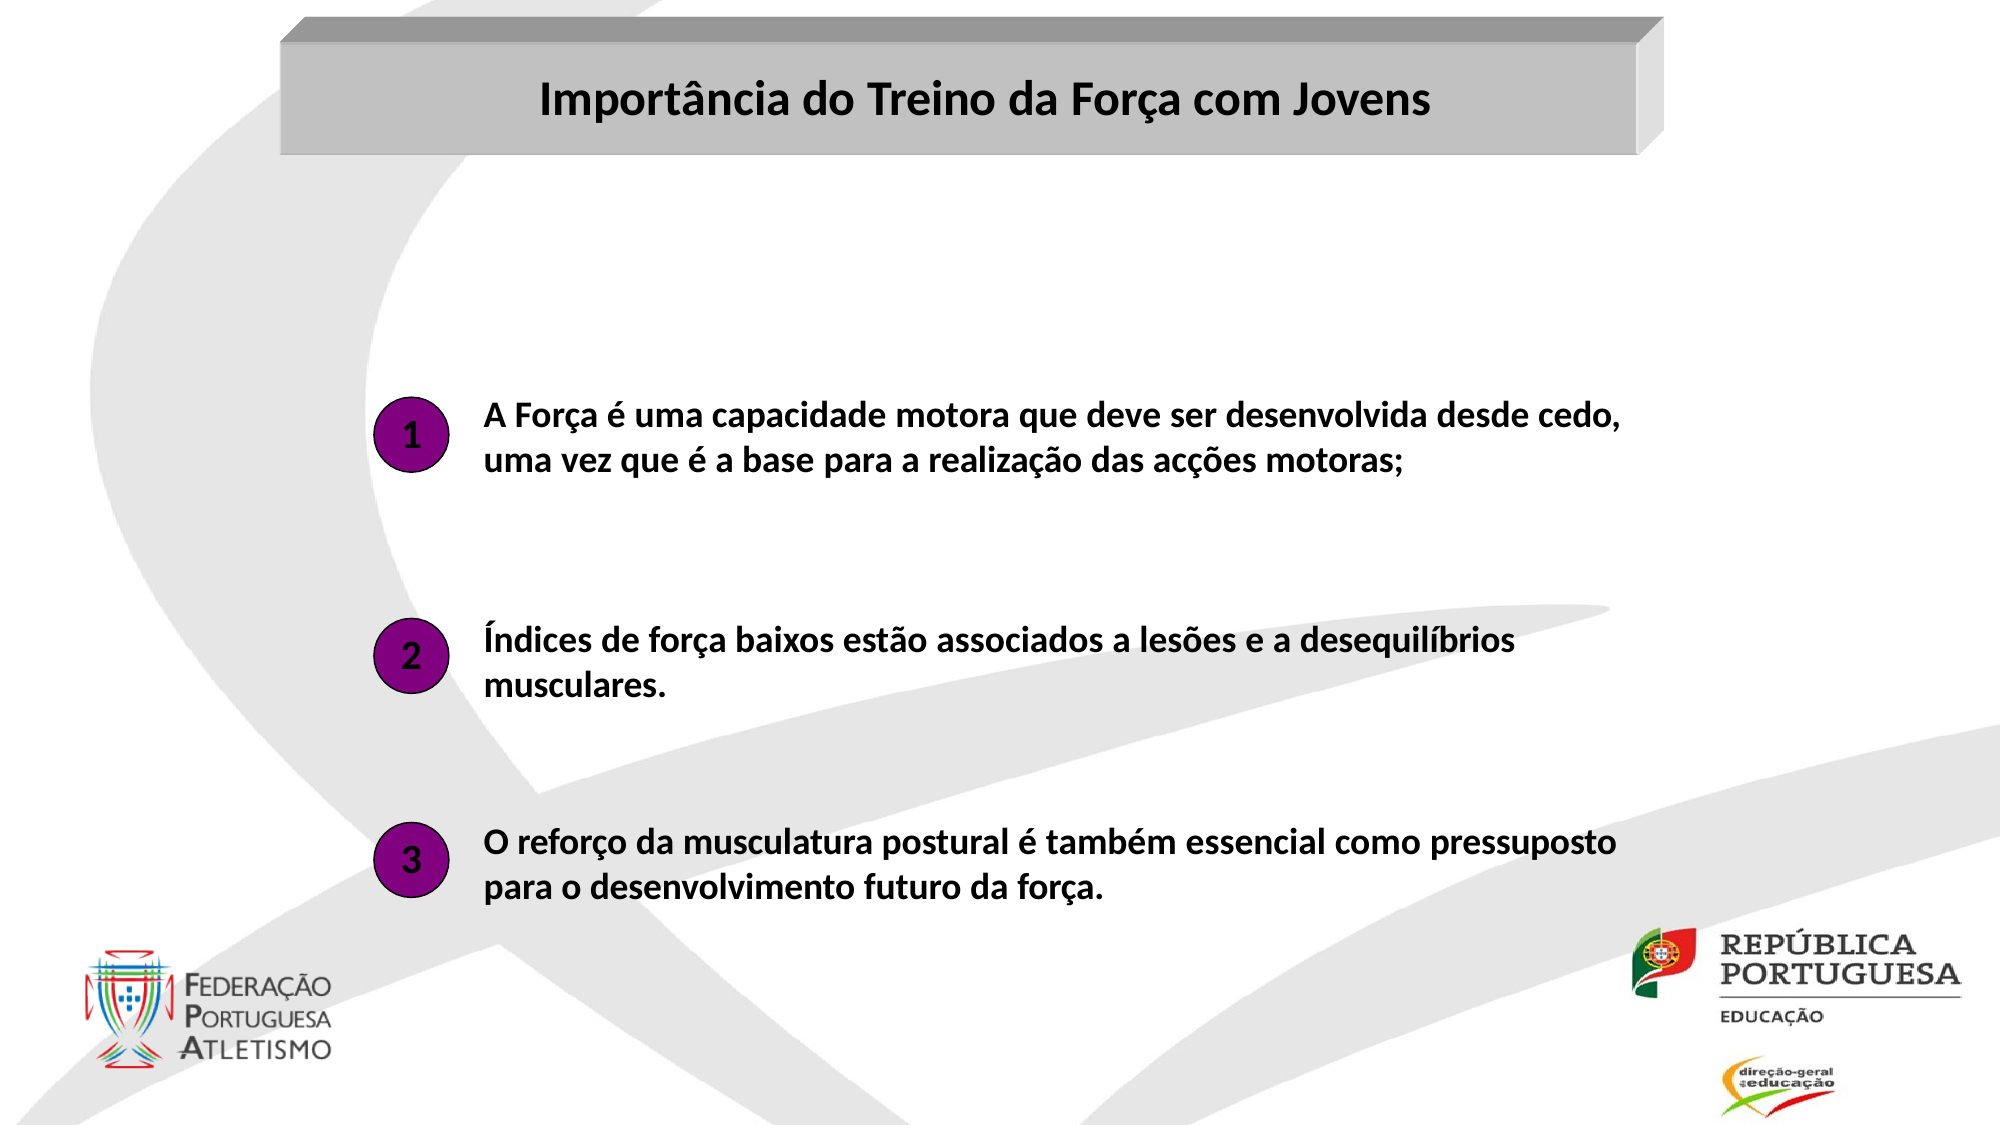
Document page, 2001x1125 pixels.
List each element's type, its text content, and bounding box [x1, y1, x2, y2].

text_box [372, 396, 450, 474]
text_box Índices de força baixos estão associados a lesões e a desequilíbrios musculares. [481, 612, 1517, 705]
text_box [372, 821, 450, 899]
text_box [372, 617, 450, 695]
text_box A Força é uma capacidade motora que deve ser desenvolvida desde cedo, uma vez que é a base para a realização das acções motoras; [481, 388, 1624, 481]
text_box O reforço da musculatura postural é também essencial como pressuposto para o desenvolvimento futuro da força. [481, 814, 1623, 907]
picture [15, 0, 2000, 1125]
title Importância do Treino da Força com Jovens [357, 63, 2000, 254]
